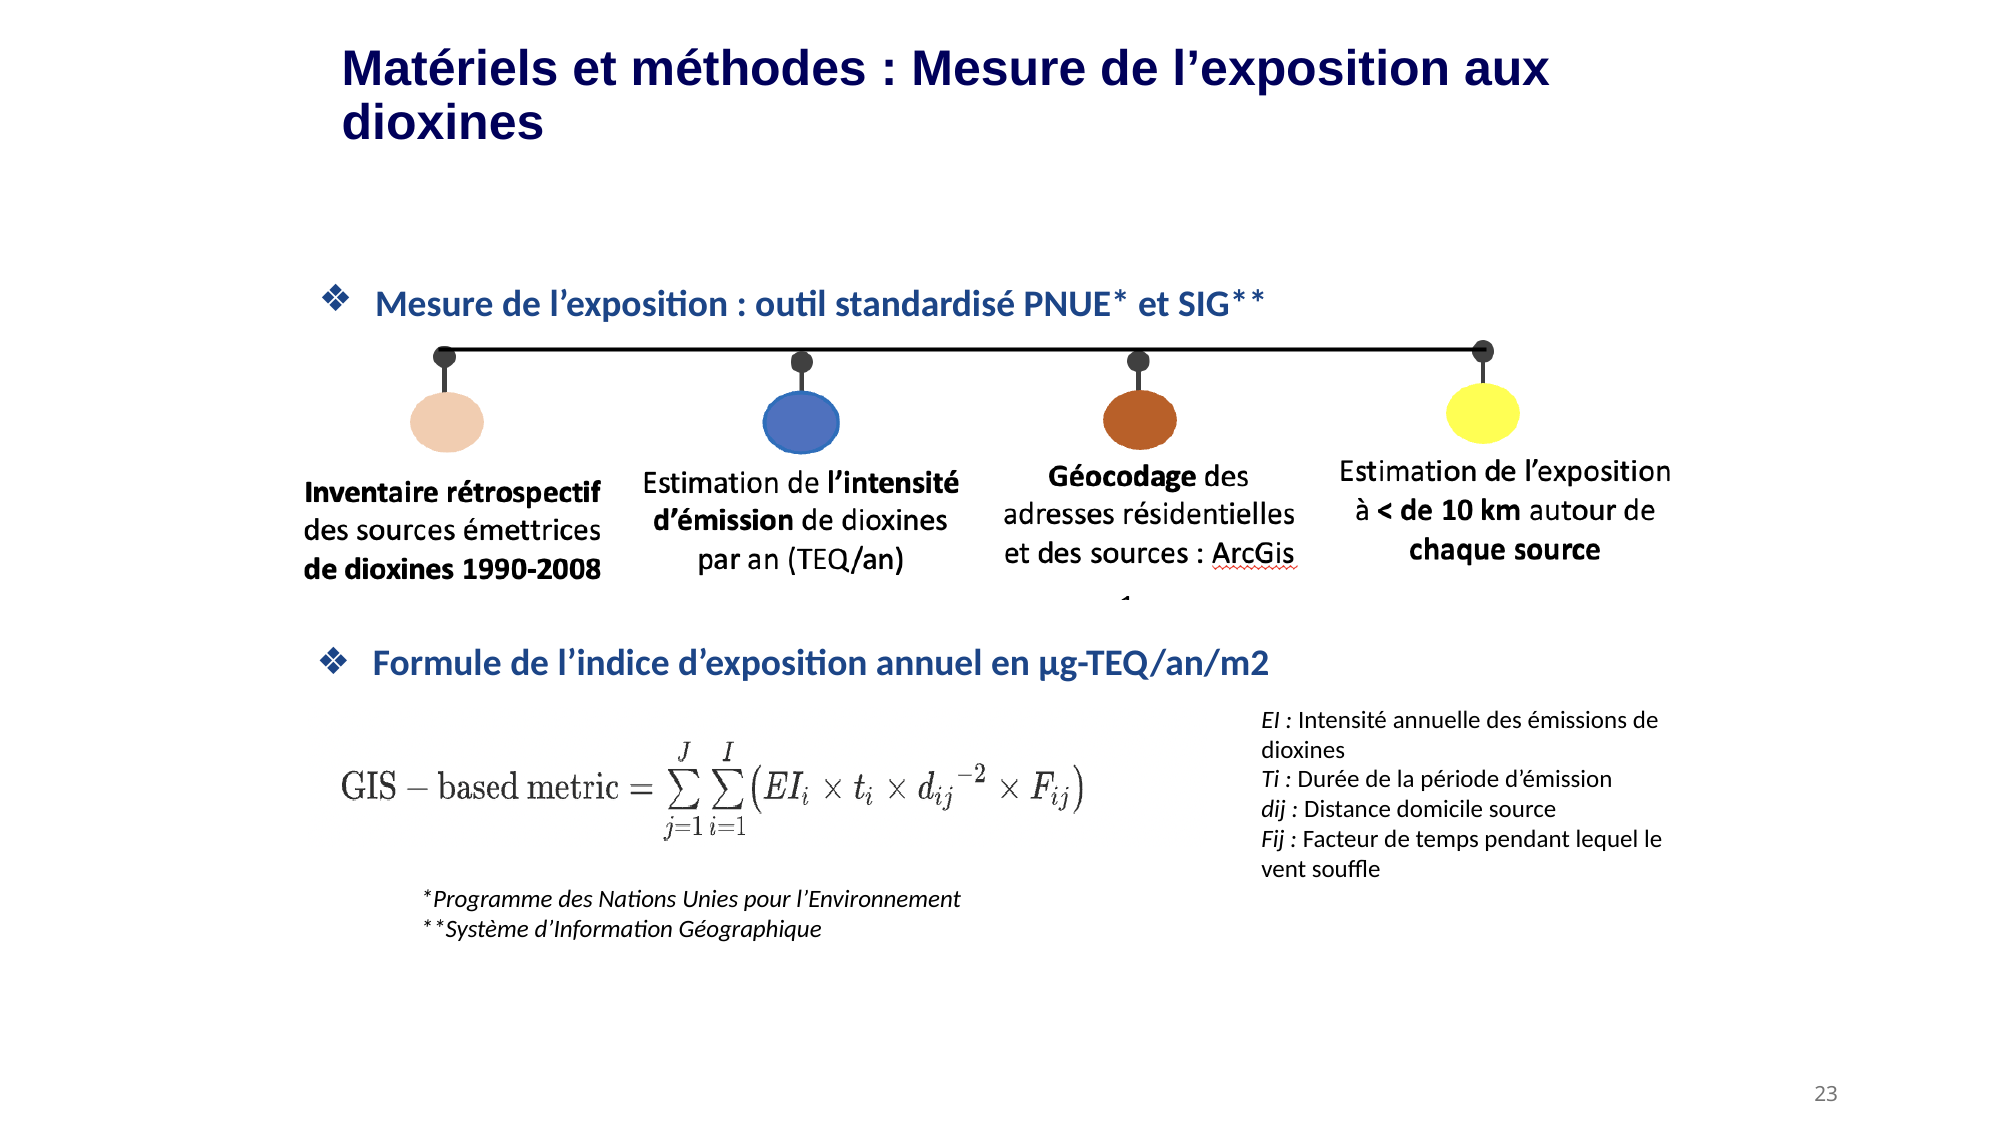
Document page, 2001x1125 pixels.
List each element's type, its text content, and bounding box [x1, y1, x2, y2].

text_box Mesure de l’exposition : outil standardisé PNUE* et SIG** [284, 264, 1388, 329]
slide_number 23 [1435, 1064, 1838, 1125]
text_box EI : Intensité annuelle des émissions de dioxines Ti : Durée de la période d’émission dij : Distance domicile source Fij : Facteur de temps pendant lequel le vent souffle [1246, 695, 1692, 891]
title Matériels et méthodes : Mesure de l’exposition aux dioxines [326, 32, 1775, 132]
text_box *Programme des Nations Unies pour l’Environnement **Système d’Information Géographique [405, 867, 1191, 958]
picture [264, 330, 1716, 600]
picture [308, 707, 1208, 847]
text_box Formule de l’indice d’exposition annuel en µg-TEQ/an/m2 [282, 622, 1434, 743]
